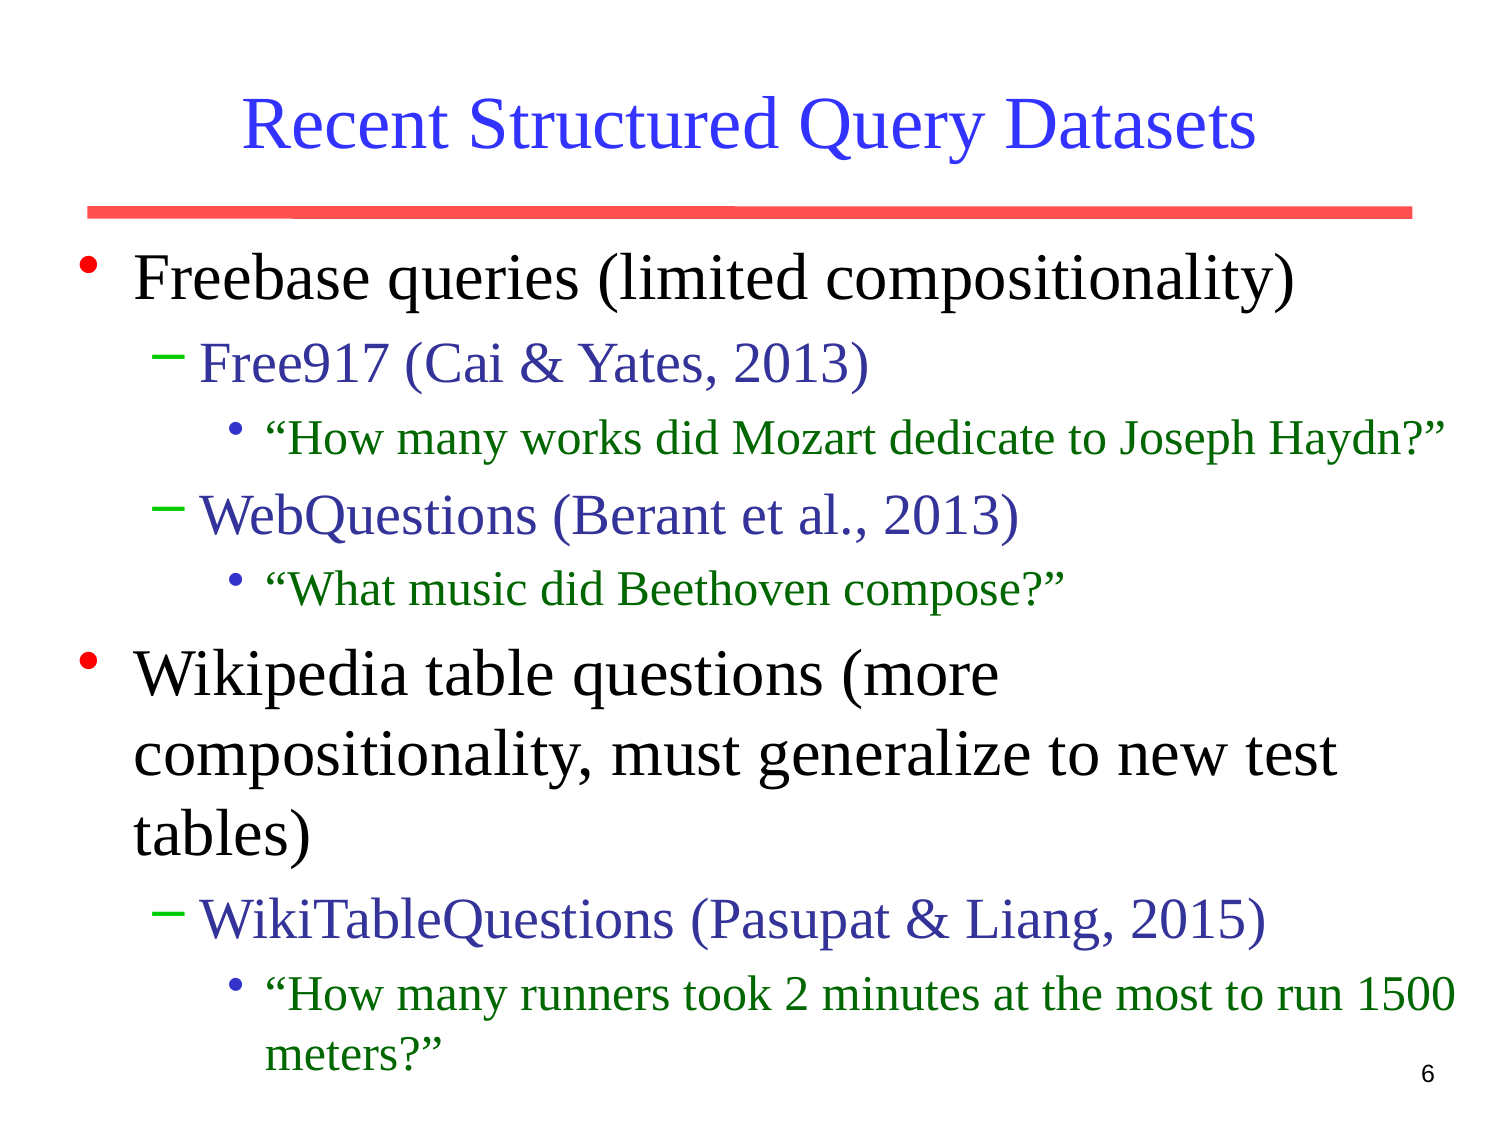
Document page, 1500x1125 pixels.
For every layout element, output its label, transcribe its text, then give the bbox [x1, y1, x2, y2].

title Recent Structured Query Datasets [112, 37, 1388, 200]
slide_number 6 [1137, 1050, 1450, 1125]
list Freebase queries (limited compositionality) Free917 (Cai & Yates, 2013) “How many works did Mozart dedicate to Joseph Haydn?” WebQuestions (Berant et al., 2013) “What music did Beethoven compose?” Wikipedia table questions (more compositionality, must generalize to new test tables) WikiTableQuestions (Pasupat & Liang, 2015) “How many runners took 2 minutes at the most to run 1500 meters?” [62, 224, 1475, 994]
